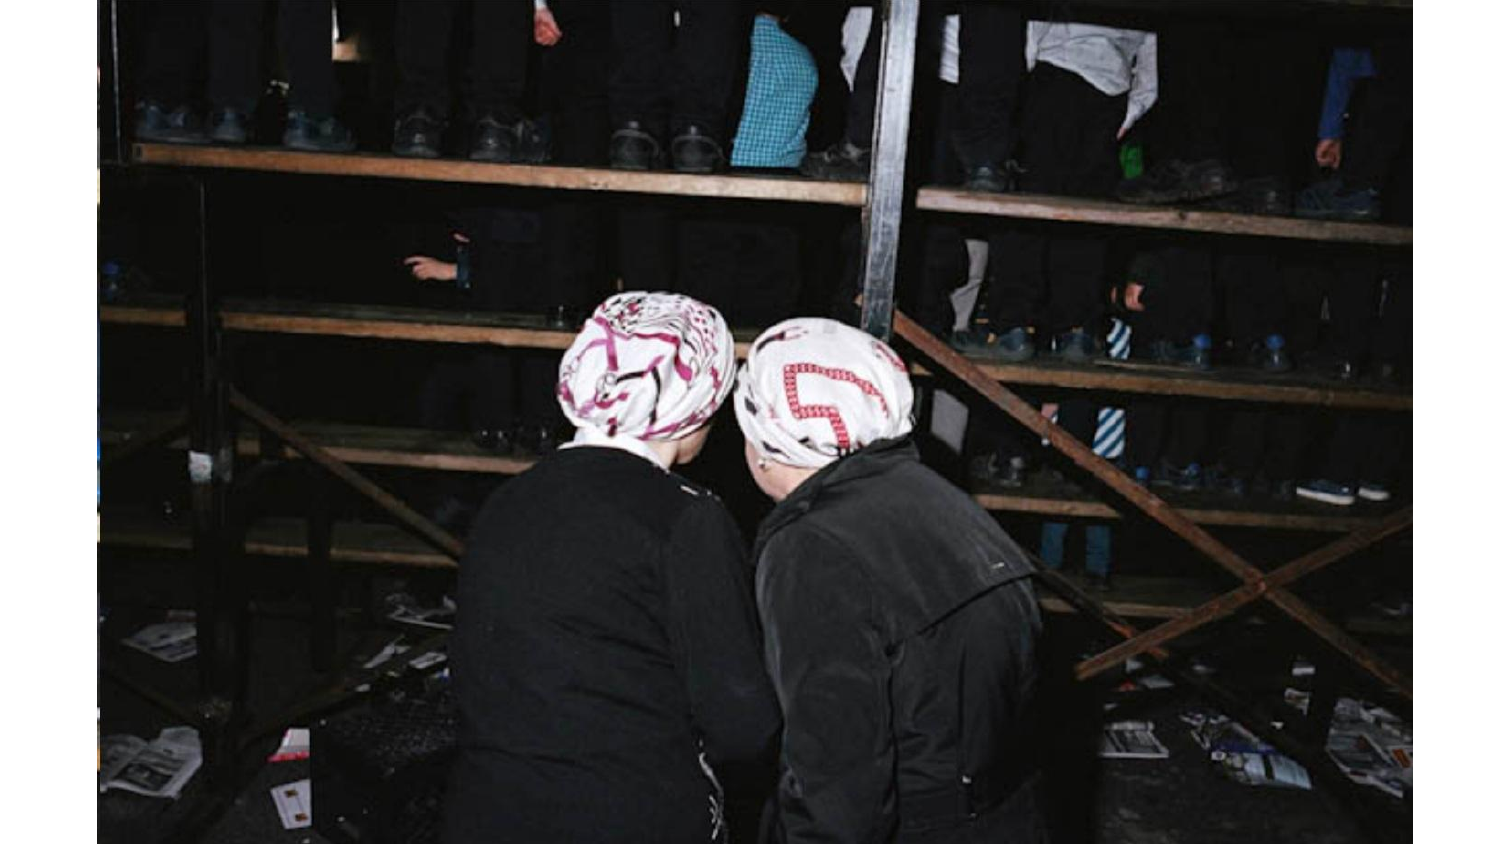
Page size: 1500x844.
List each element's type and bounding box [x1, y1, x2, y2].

picture [97, 0, 1413, 844]
